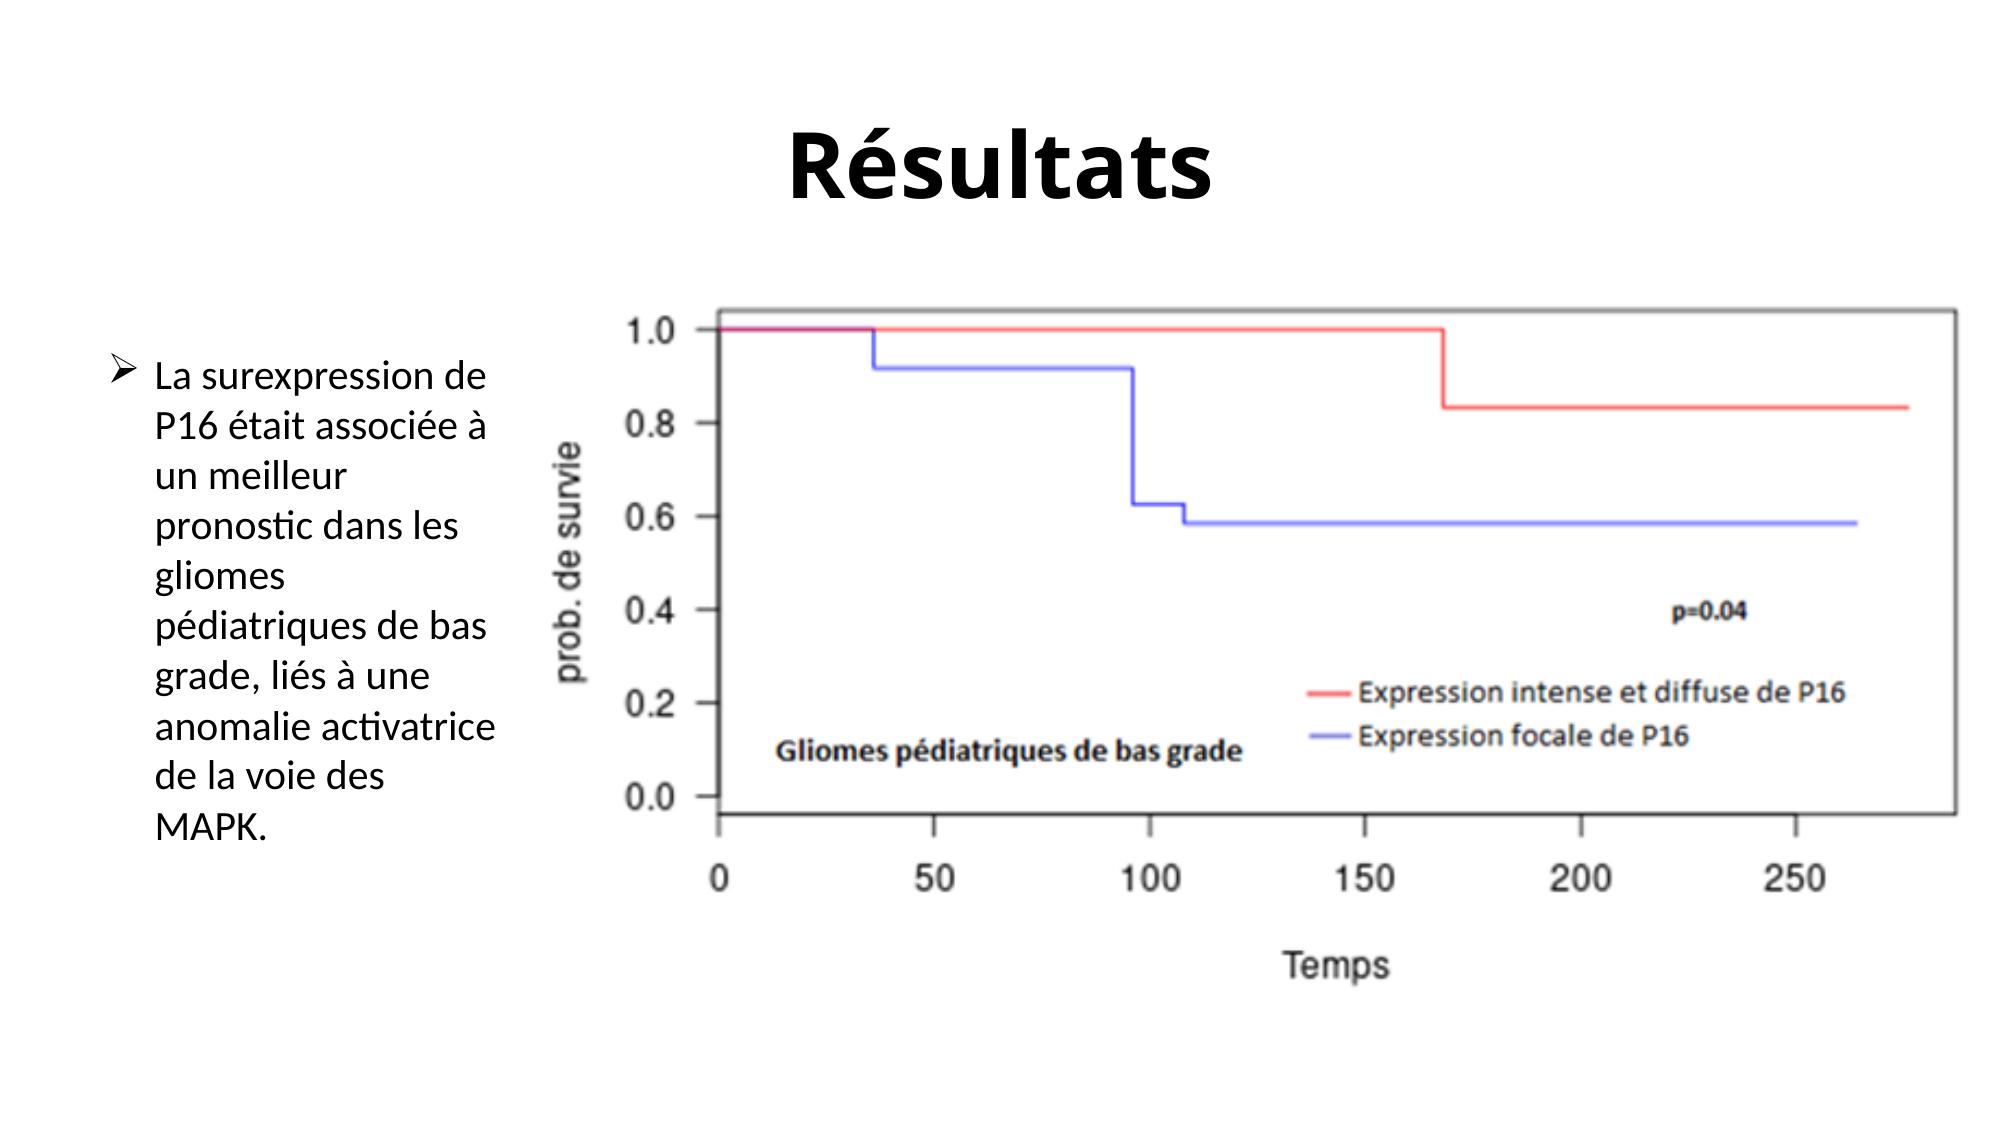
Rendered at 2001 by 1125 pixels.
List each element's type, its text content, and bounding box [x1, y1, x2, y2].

title Résultats [137, 59, 1863, 278]
picture [550, 253, 2000, 999]
text_box La surexpression de P16 était associée à un meilleur pronostic dans les gliomes pédiatriques de bas grade, liés à une anomalie activatrice de la voie des MAPK. [93, 340, 513, 856]
